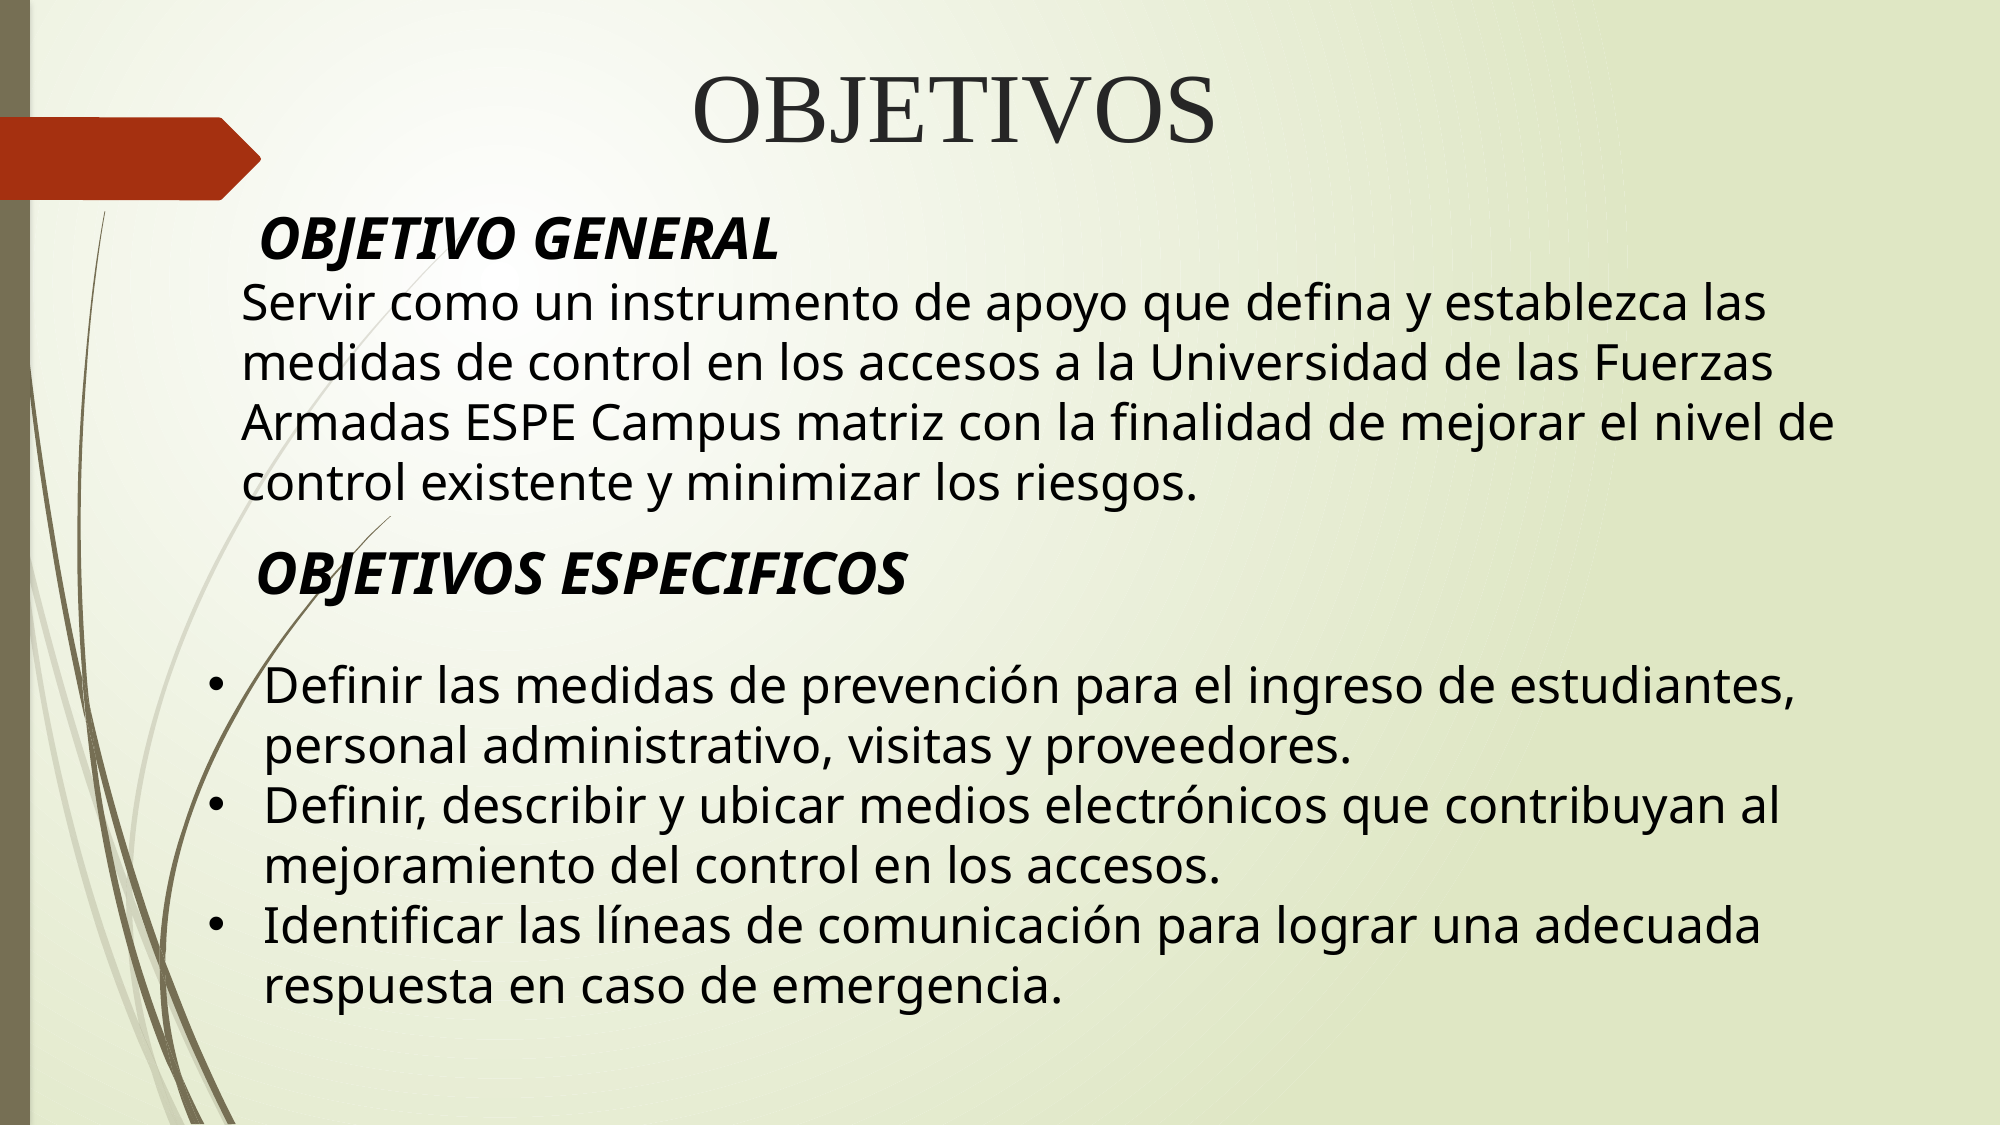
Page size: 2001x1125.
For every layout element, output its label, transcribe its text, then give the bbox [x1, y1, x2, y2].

text_box Servir como un instrumento de apoyo que defina y establezca las medidas de control en los accesos a la Universidad de las Fuerzas Armadas ESPE Campus matriz con la finalidad de mejorar el nivel de control existente y minimizar los riesgos. [226, 263, 1937, 519]
title OBJETIVOS [420, 35, 1492, 171]
text_box Definir las medidas de prevención para el ingreso de estudiantes, personal administrativo, visitas y proveedores. Definir, describir y ubicar medios electrónicos que contribuyan al mejoramiento del control en los accesos. Identificar las líneas de comunicación para lograr una adecuada respuesta en caso de emergencia. [192, 645, 1870, 1021]
text_box OBJETIVO GENERAL [243, 193, 797, 263]
text_box OBJETIVOS ESPECIFICOS [240, 528, 924, 614]
